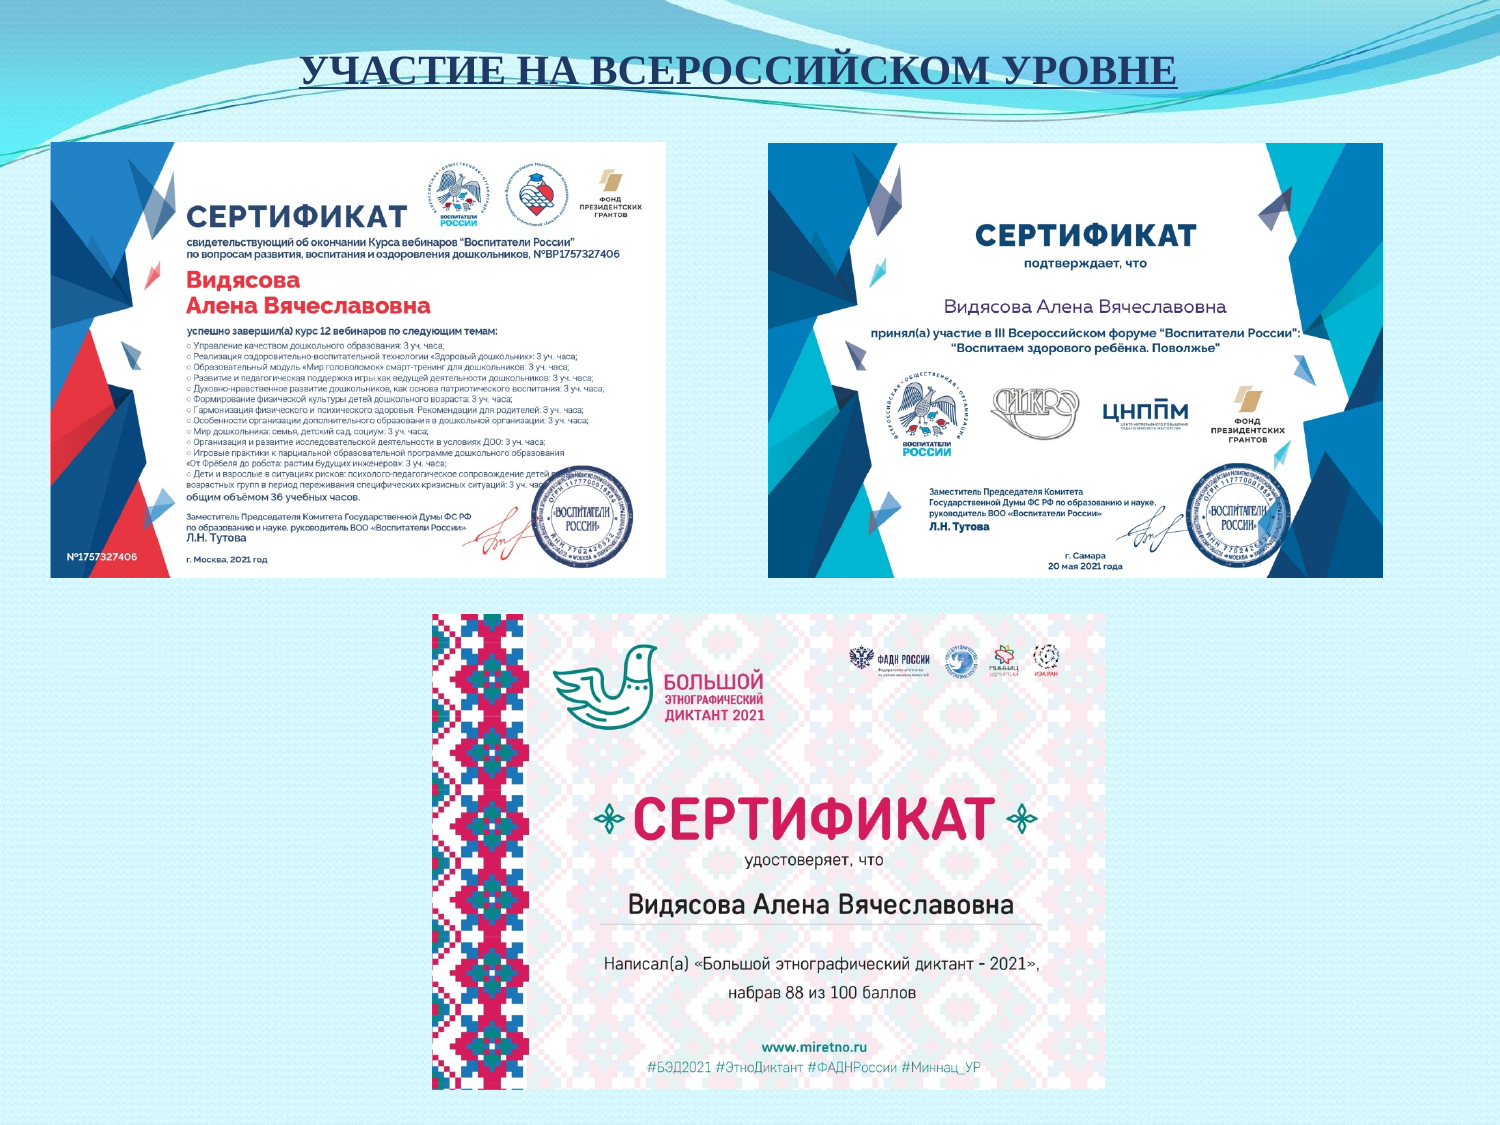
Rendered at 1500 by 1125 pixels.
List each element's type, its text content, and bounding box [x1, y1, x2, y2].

text_box УЧАСТИЕ НА ВСЕРОССИЙСКОМ УРОВНЕ [23, 35, 1454, 100]
picture [0, 0, 1500, 1125]
